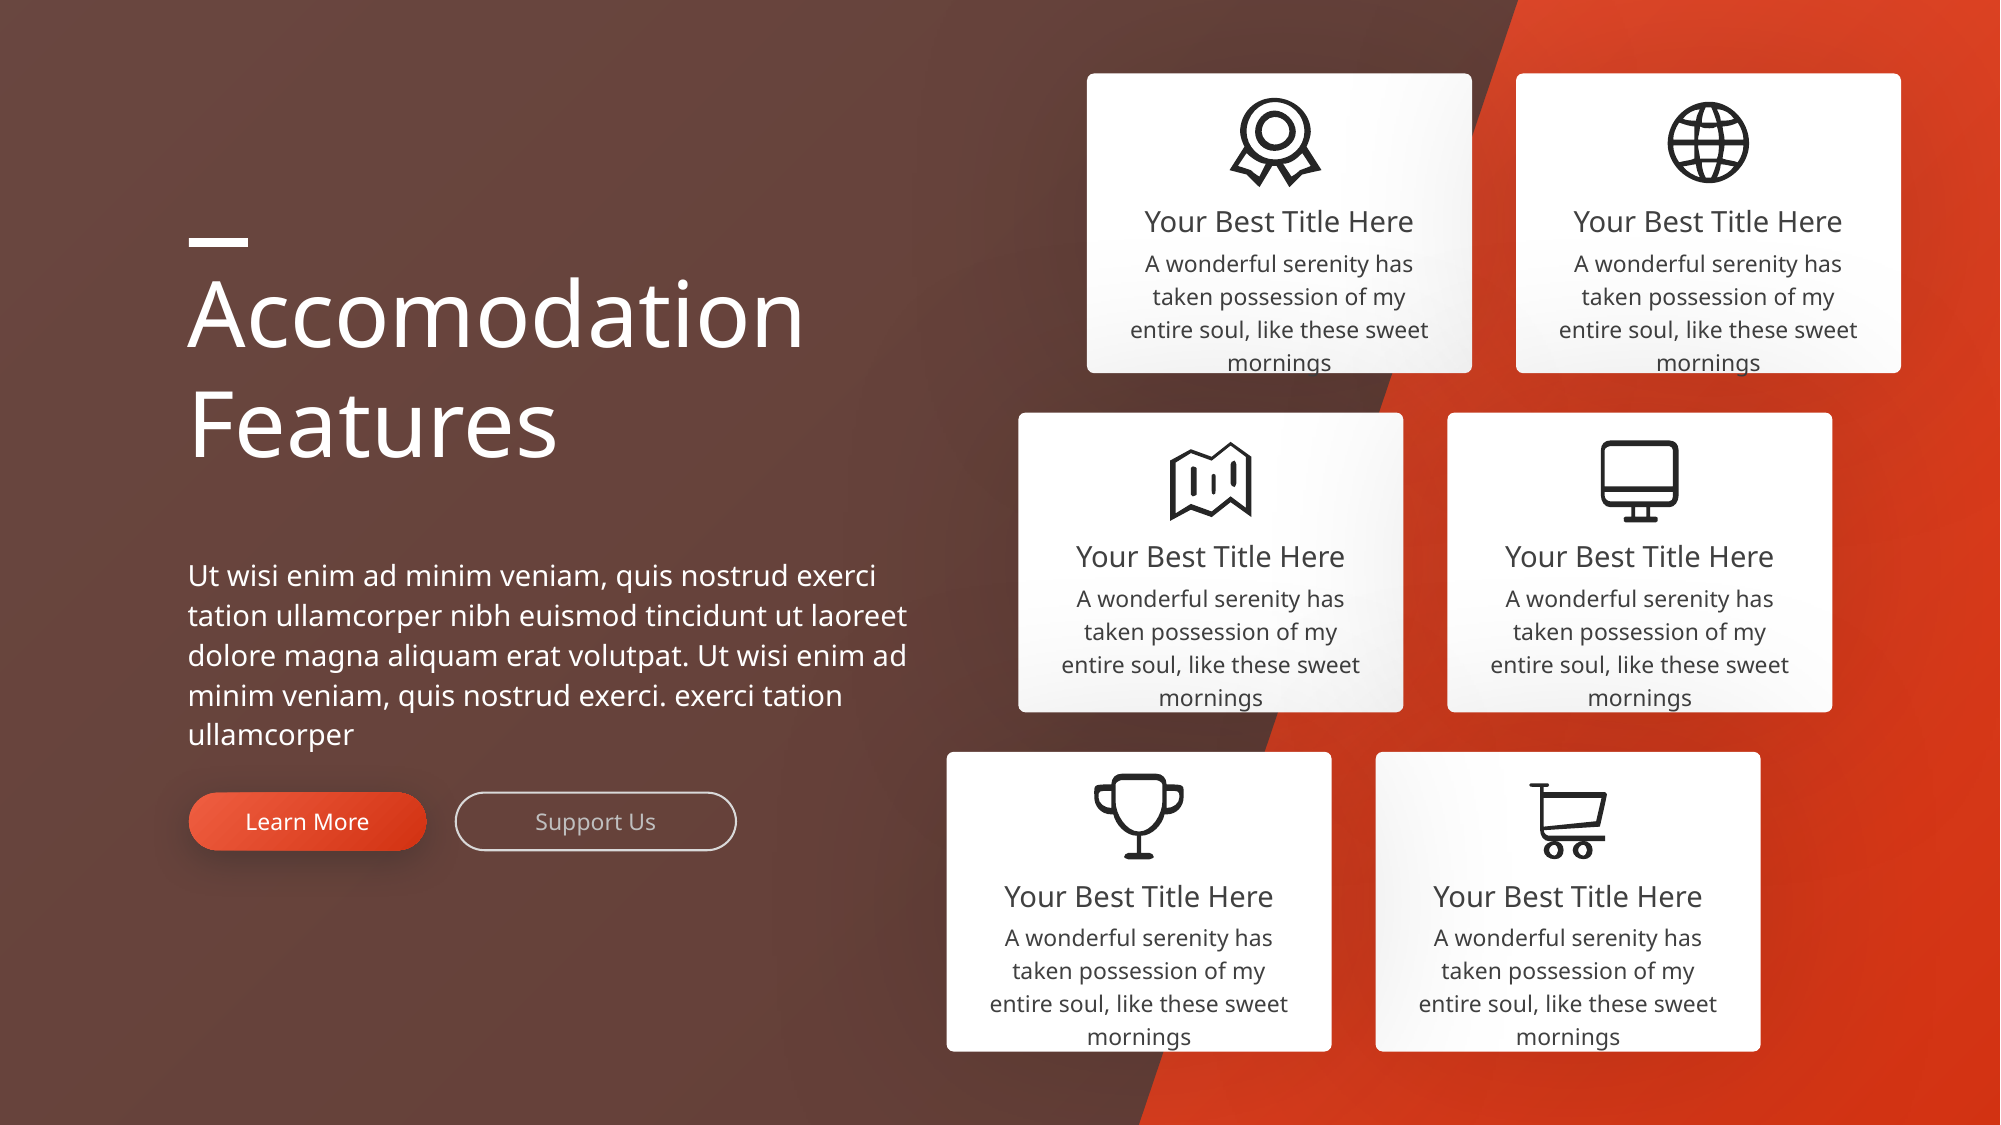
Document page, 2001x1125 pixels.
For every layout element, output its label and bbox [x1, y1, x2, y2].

picture [0, 0, 1519, 1125]
text_box [1515, 73, 1902, 374]
text_box [946, 751, 1332, 1052]
text_box [172, 238, 1019, 486]
text_box [1086, 73, 1473, 374]
text_box [1375, 751, 1761, 1052]
text_box [1018, 412, 1404, 713]
text_box [1447, 412, 1833, 713]
